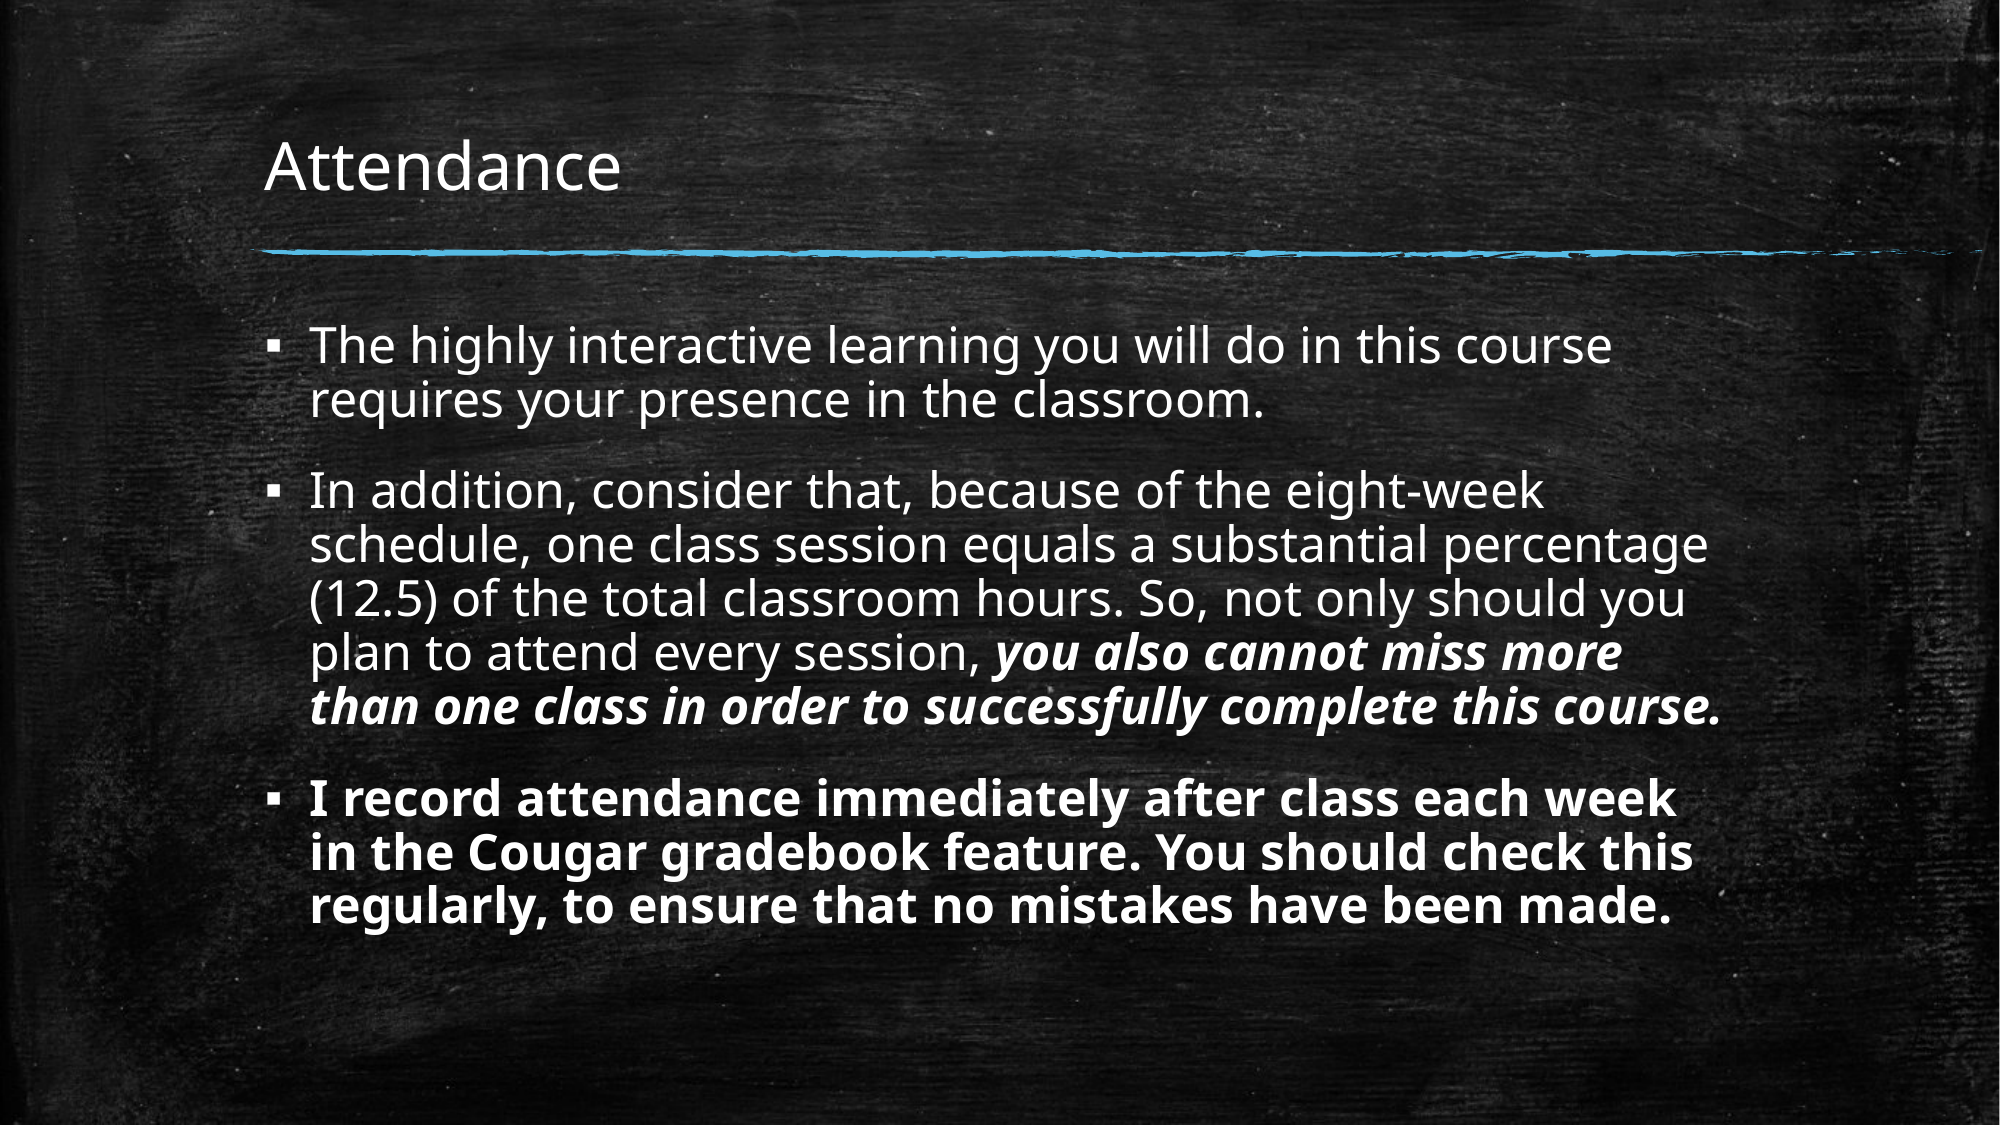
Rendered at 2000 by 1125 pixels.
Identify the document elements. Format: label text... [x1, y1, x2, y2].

list The highly interactive learning you will do in this course requires your presence in the classroom. In addition, consider that, because of the eight-week schedule, one class session equals a substantial percentage (12.5) of the total classroom hours. So, not only should you plan to attend every session, you also cannot miss more than one class in order to successfully complete this course. I record attendance immediately after class each week in the Cougar gradebook feature. You should check this regularly, to ensure that no mistakes have been made. [249, 312, 1750, 1013]
title Attendance [249, 45, 1750, 213]
